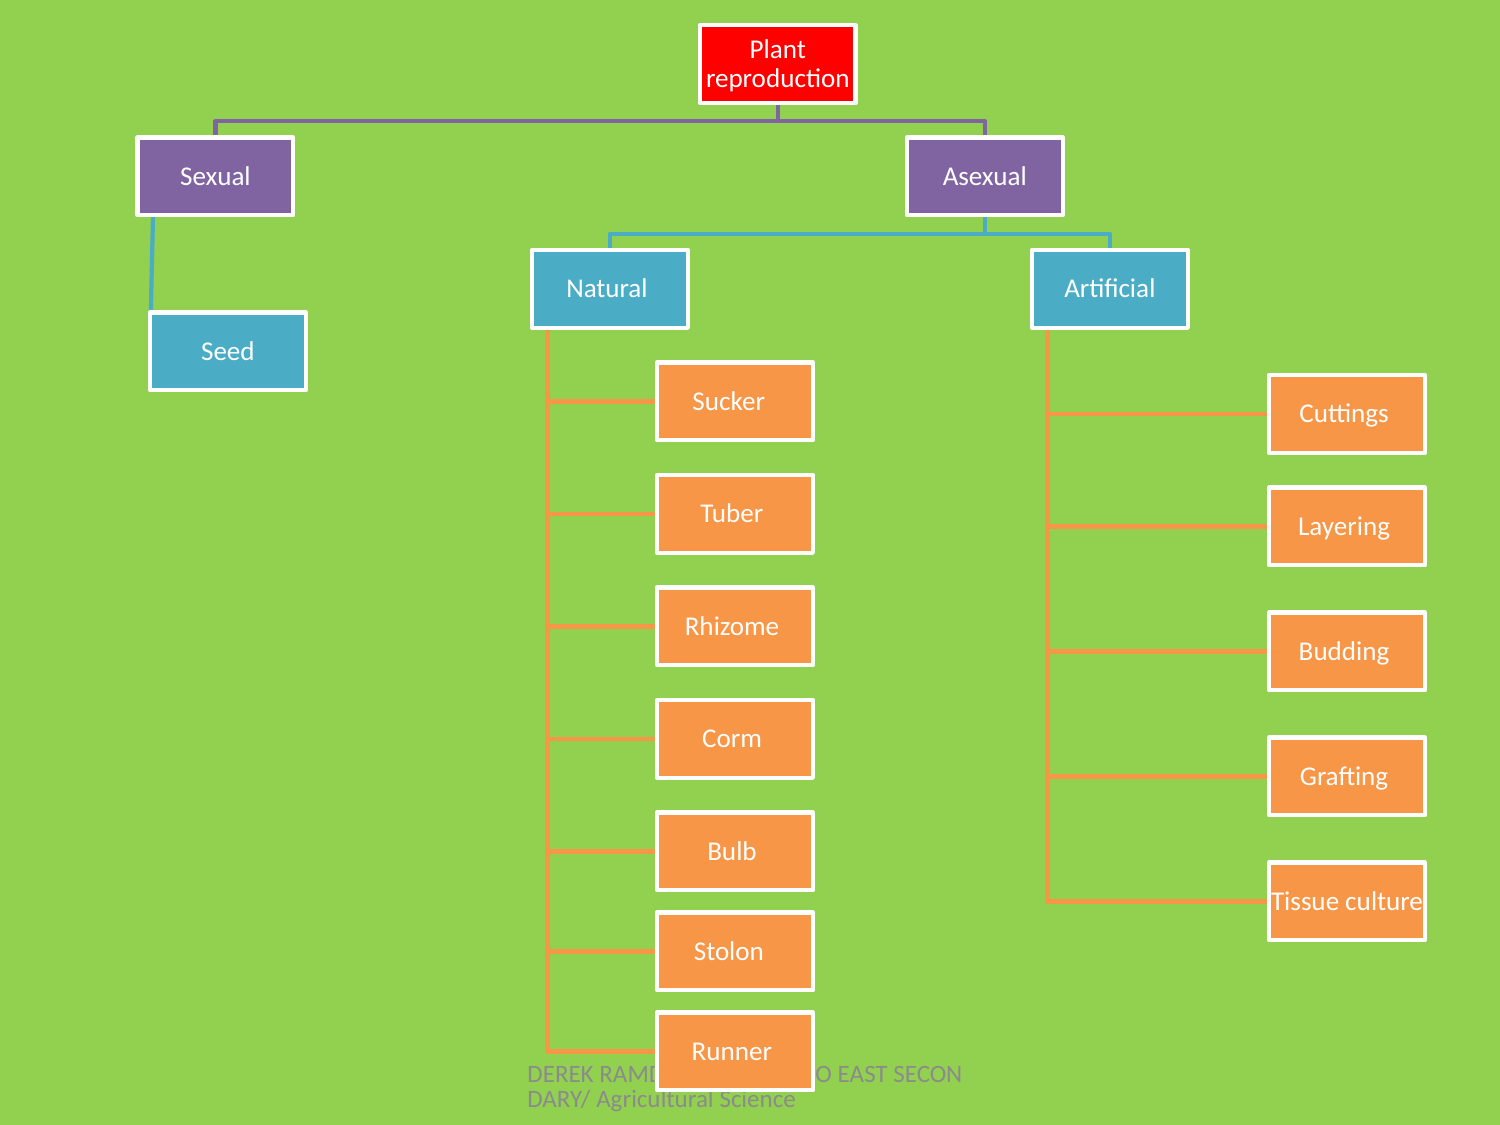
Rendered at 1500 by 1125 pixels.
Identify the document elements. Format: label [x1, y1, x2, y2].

list [74, 24, 1426, 1101]
